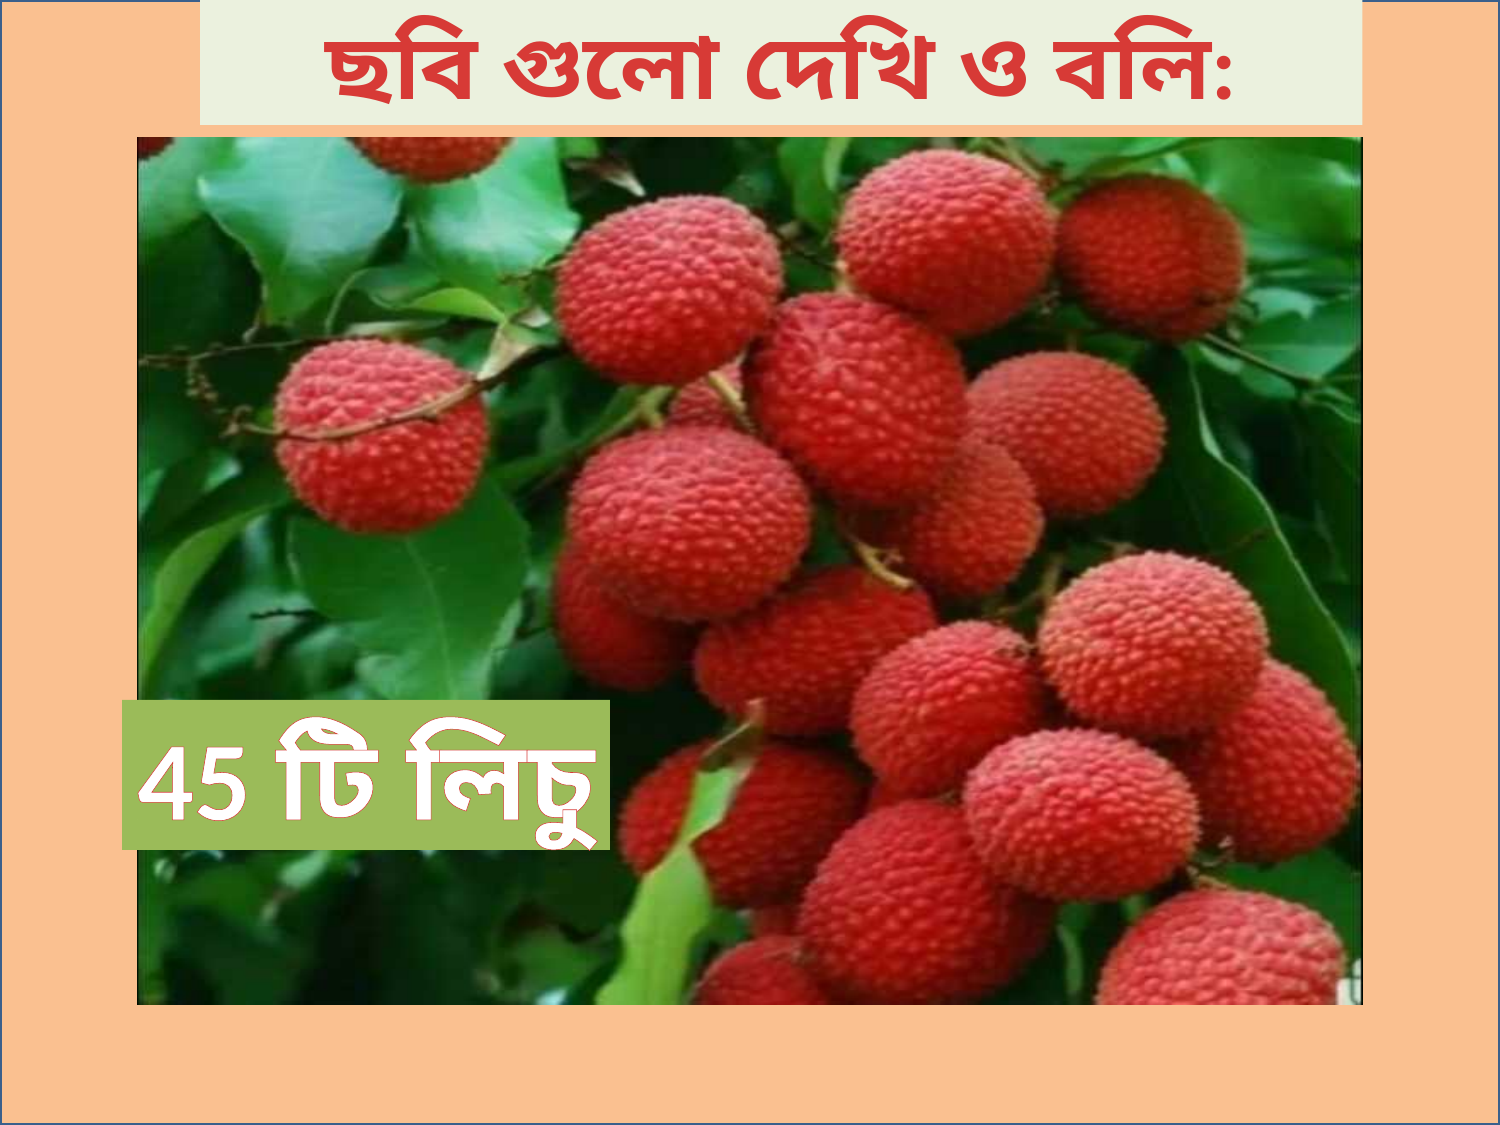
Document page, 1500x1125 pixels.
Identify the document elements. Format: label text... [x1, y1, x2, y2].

text_box [0, 0, 1500, 1125]
text_box 45 টি লিচু [122, 699, 132, 850]
picture [137, 137, 1363, 1005]
text_box ছবি গুলো দেখি ও বলি: [200, 0, 1363, 125]
